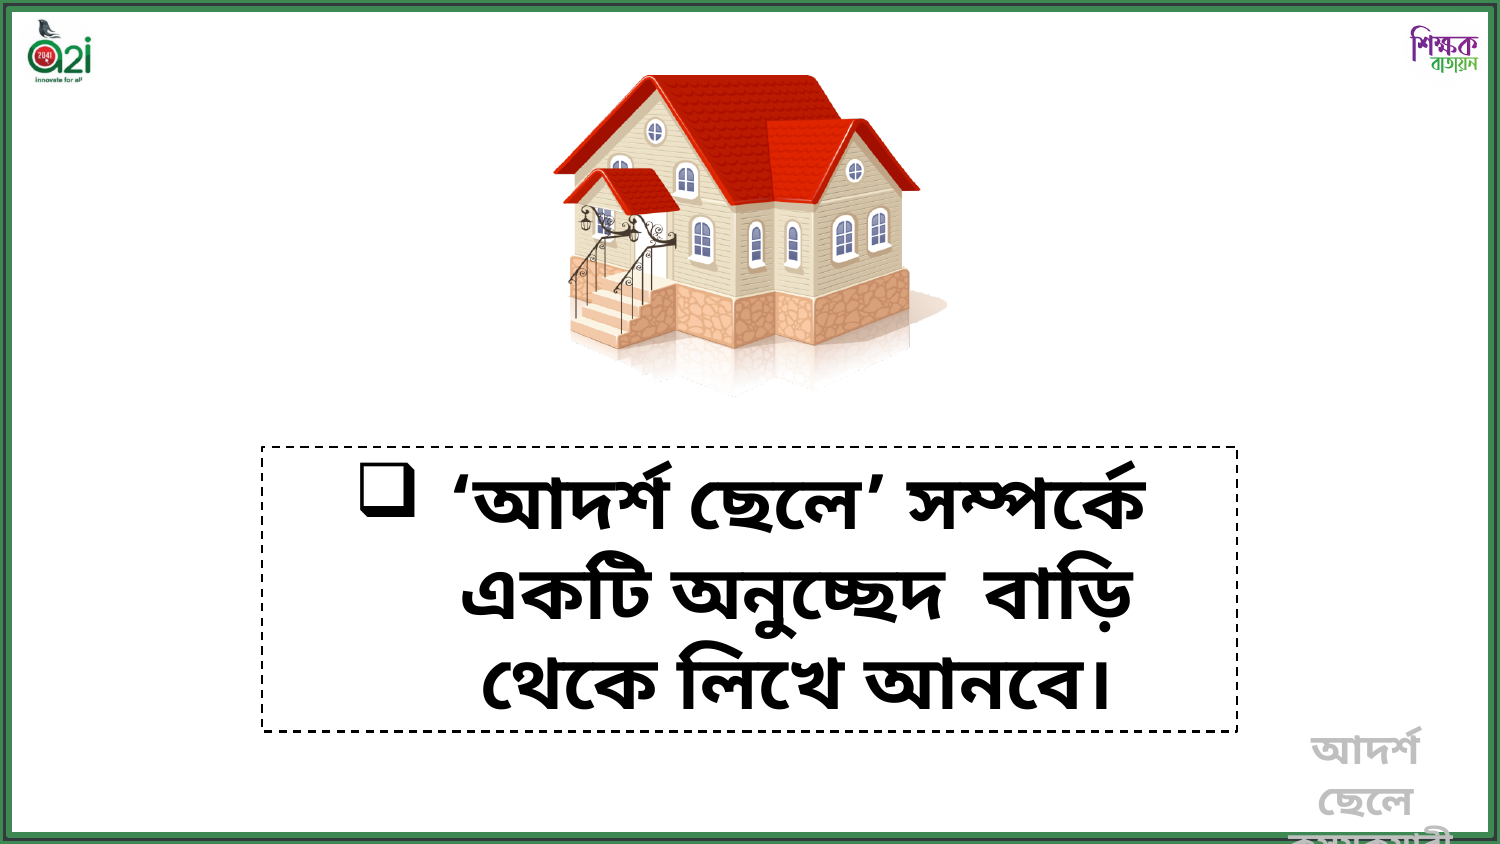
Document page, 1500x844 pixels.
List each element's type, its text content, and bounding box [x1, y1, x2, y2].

picture [552, 75, 948, 397]
picture [16, 14, 98, 89]
picture [1401, 12, 1486, 87]
text_box ‘আদর্শ ছেলে’ সম্পর্কে একটি অনুচ্ছেদ বাড়ি থেকে লিখে আনবে। [262, 446, 1238, 732]
text_box [0, 0, 1500, 844]
text_box আদর্শ ছেলে কুসুমকুমারী দাশ [1257, 715, 1475, 844]
